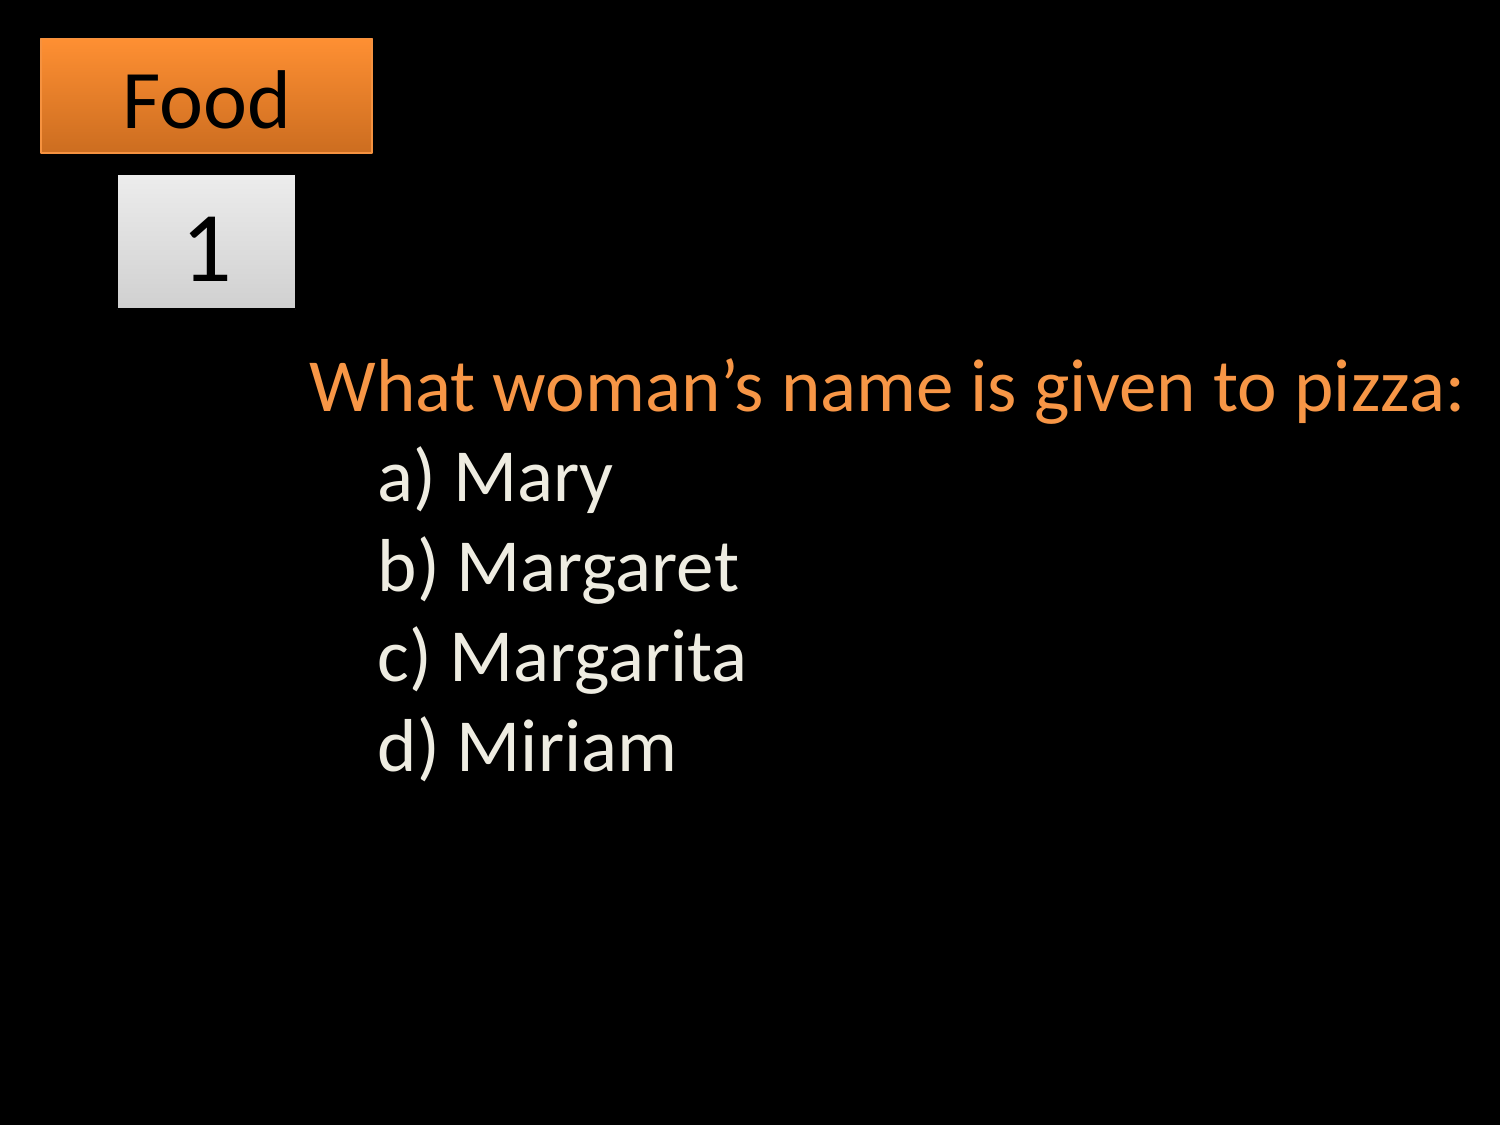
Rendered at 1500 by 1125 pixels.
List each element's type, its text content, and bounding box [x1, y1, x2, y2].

text_box 1 [117, 174, 296, 310]
text_box What woman’s name is given to pizza: a) Mary b) Margaret c) Margarita d) Miriam [294, 329, 1482, 884]
text_box Food [40, 38, 373, 154]
